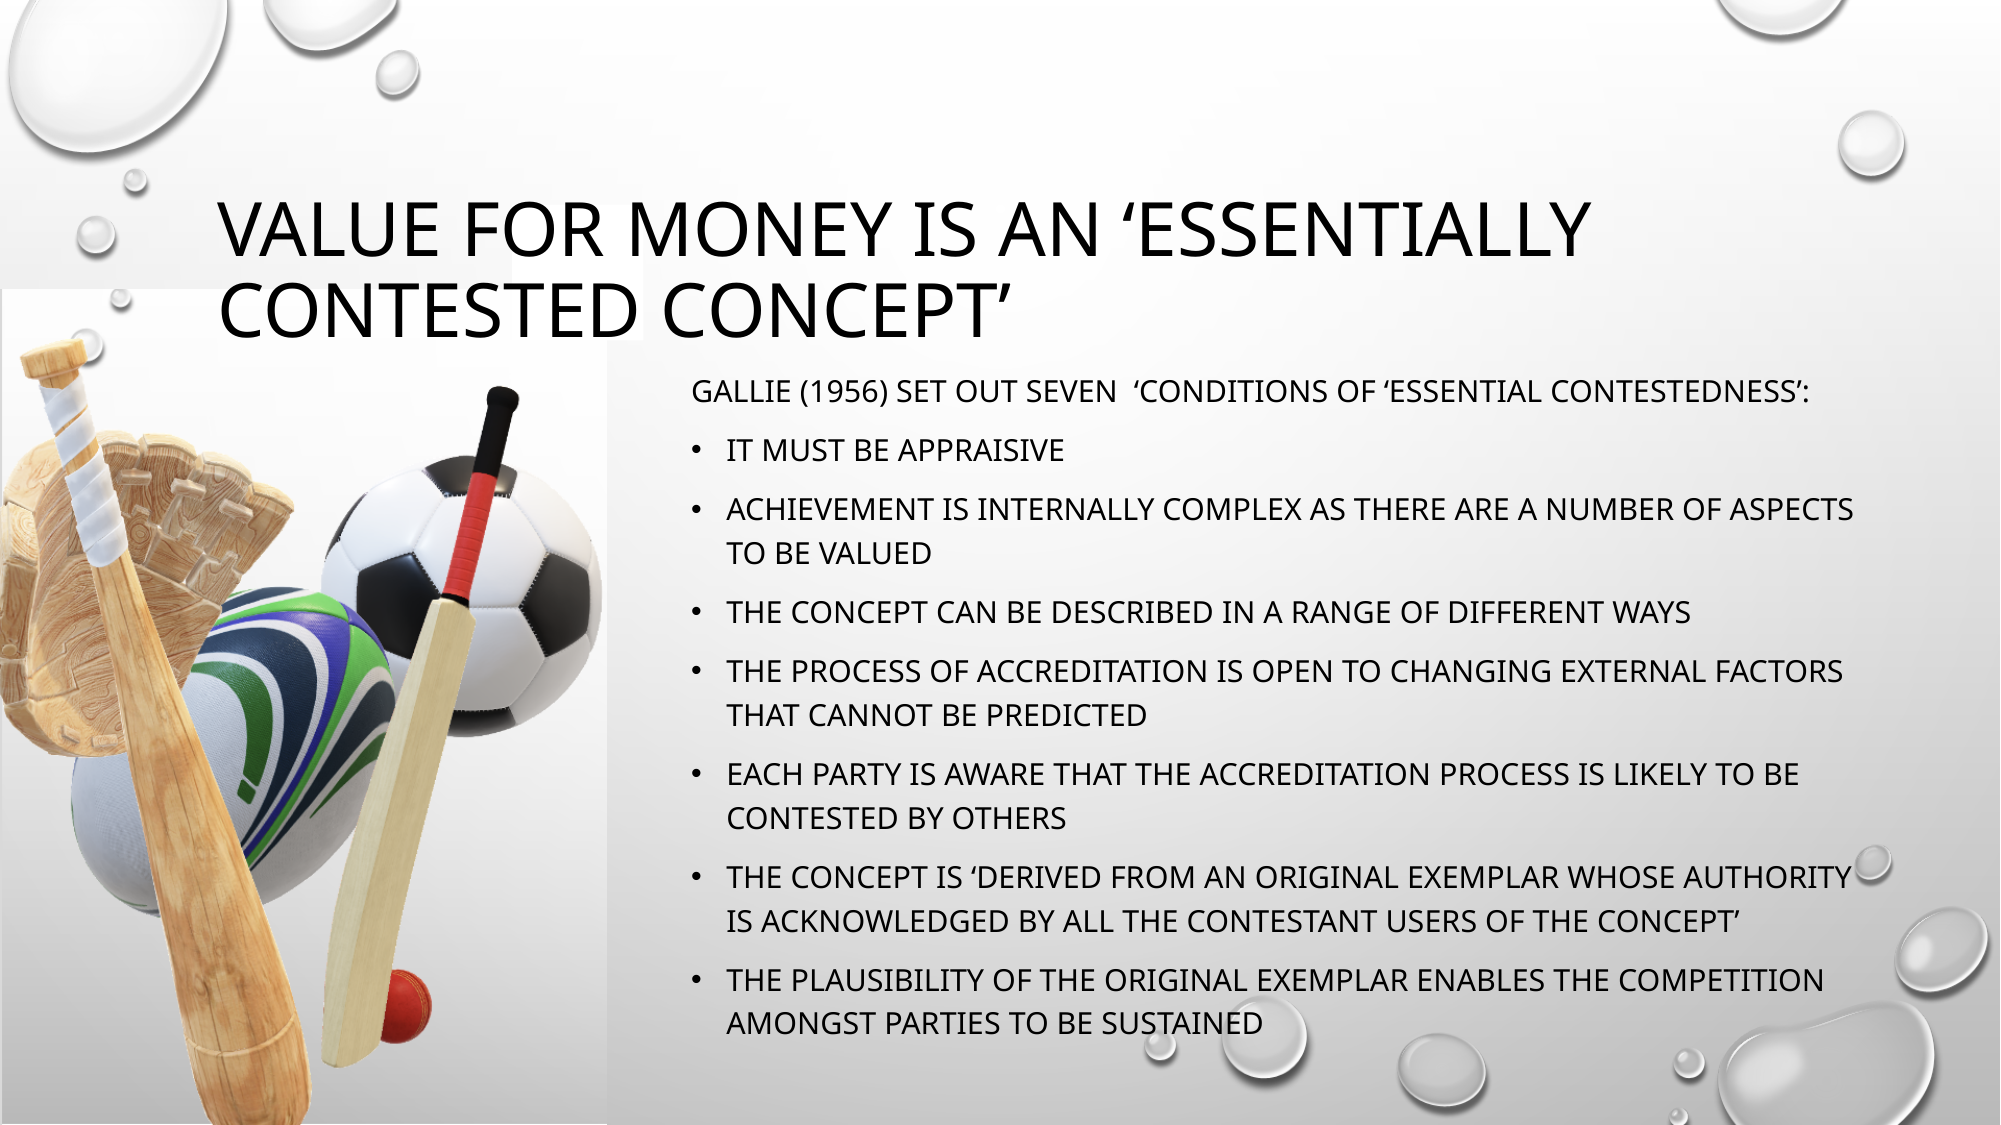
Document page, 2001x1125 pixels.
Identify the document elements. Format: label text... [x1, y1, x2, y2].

list Gallie (1956) set out seven ‘conditions of ‘essential contestedness’: it must be appraisive achievement is internally complex as there are a number of aspects to be valued the concept can be described in a range of different ways the process of accreditation is open to changing external factors that cannot be predicted each party is aware that the accreditation process is likely to be contested by others the concept is ‘derived from an original exemplar whose authority is acknowledged by all the contestant users of the concept’ the plausibility of the original exemplar enables the competition amongst parties to be sustained [676, 404, 1903, 1057]
title Value for money is an ‘essentially contested concept’ [202, 141, 1903, 404]
picture [0, 0, 2000, 1125]
